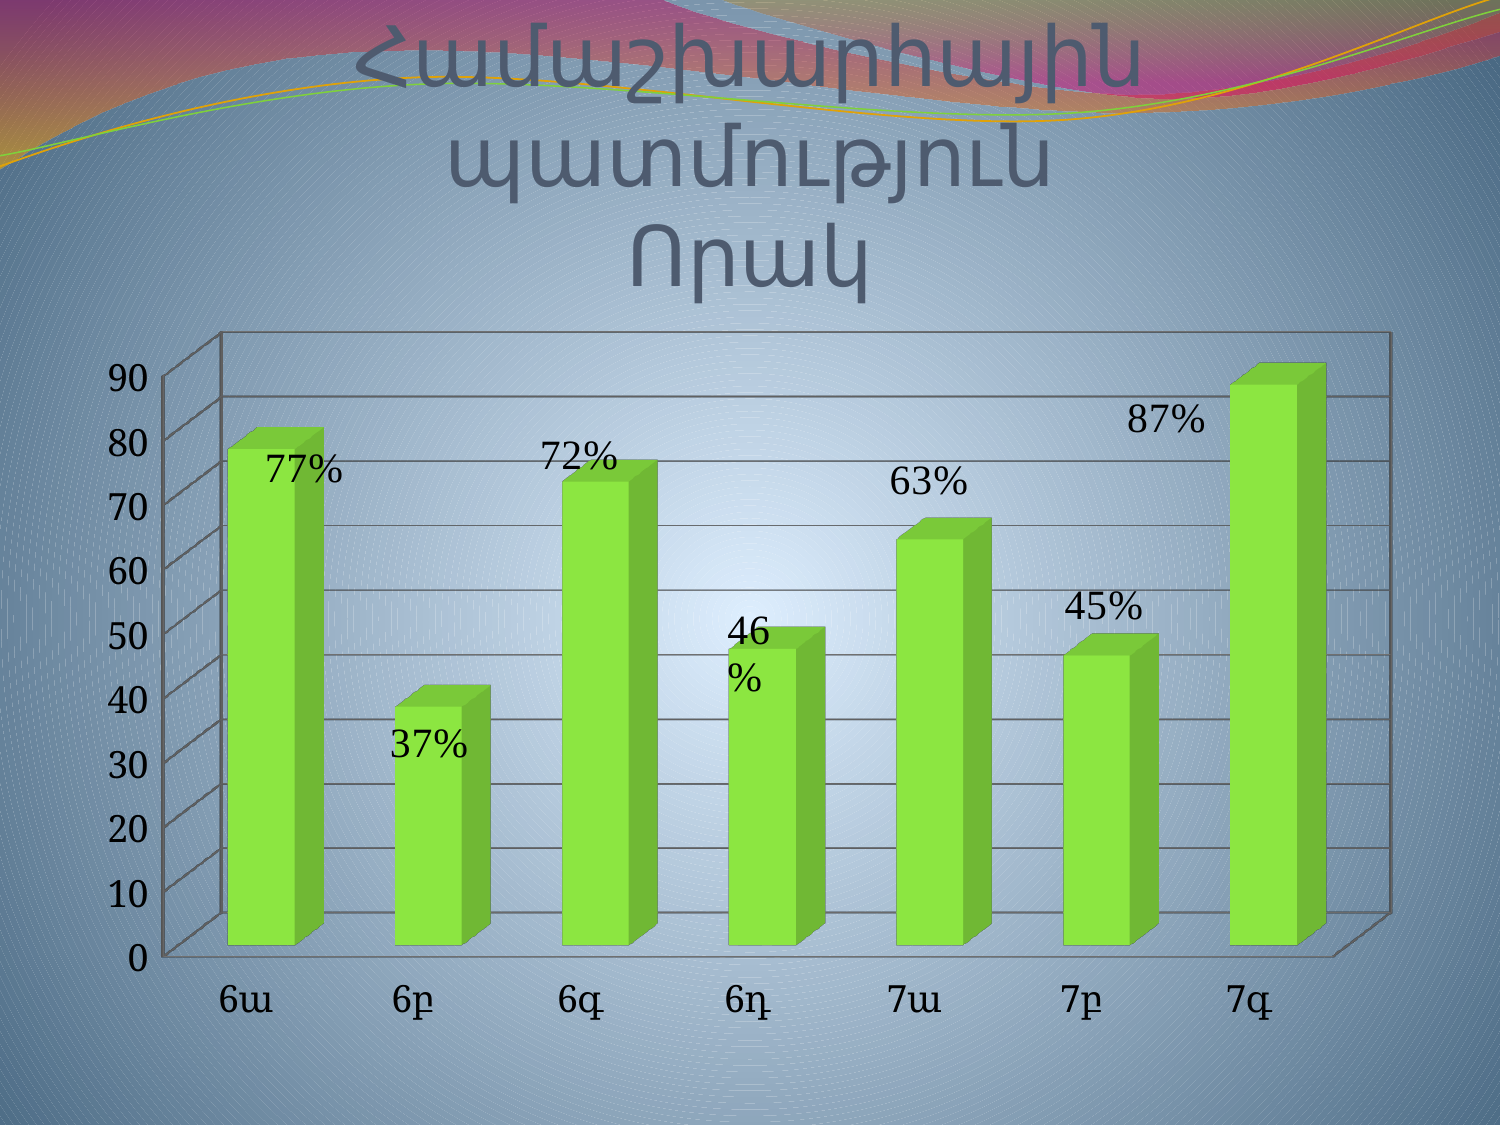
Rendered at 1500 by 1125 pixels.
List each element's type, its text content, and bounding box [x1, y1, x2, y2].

chart [74, 317, 1426, 1038]
title Համաշխարհային պատմություն Որակ [75, 115, 1425, 303]
